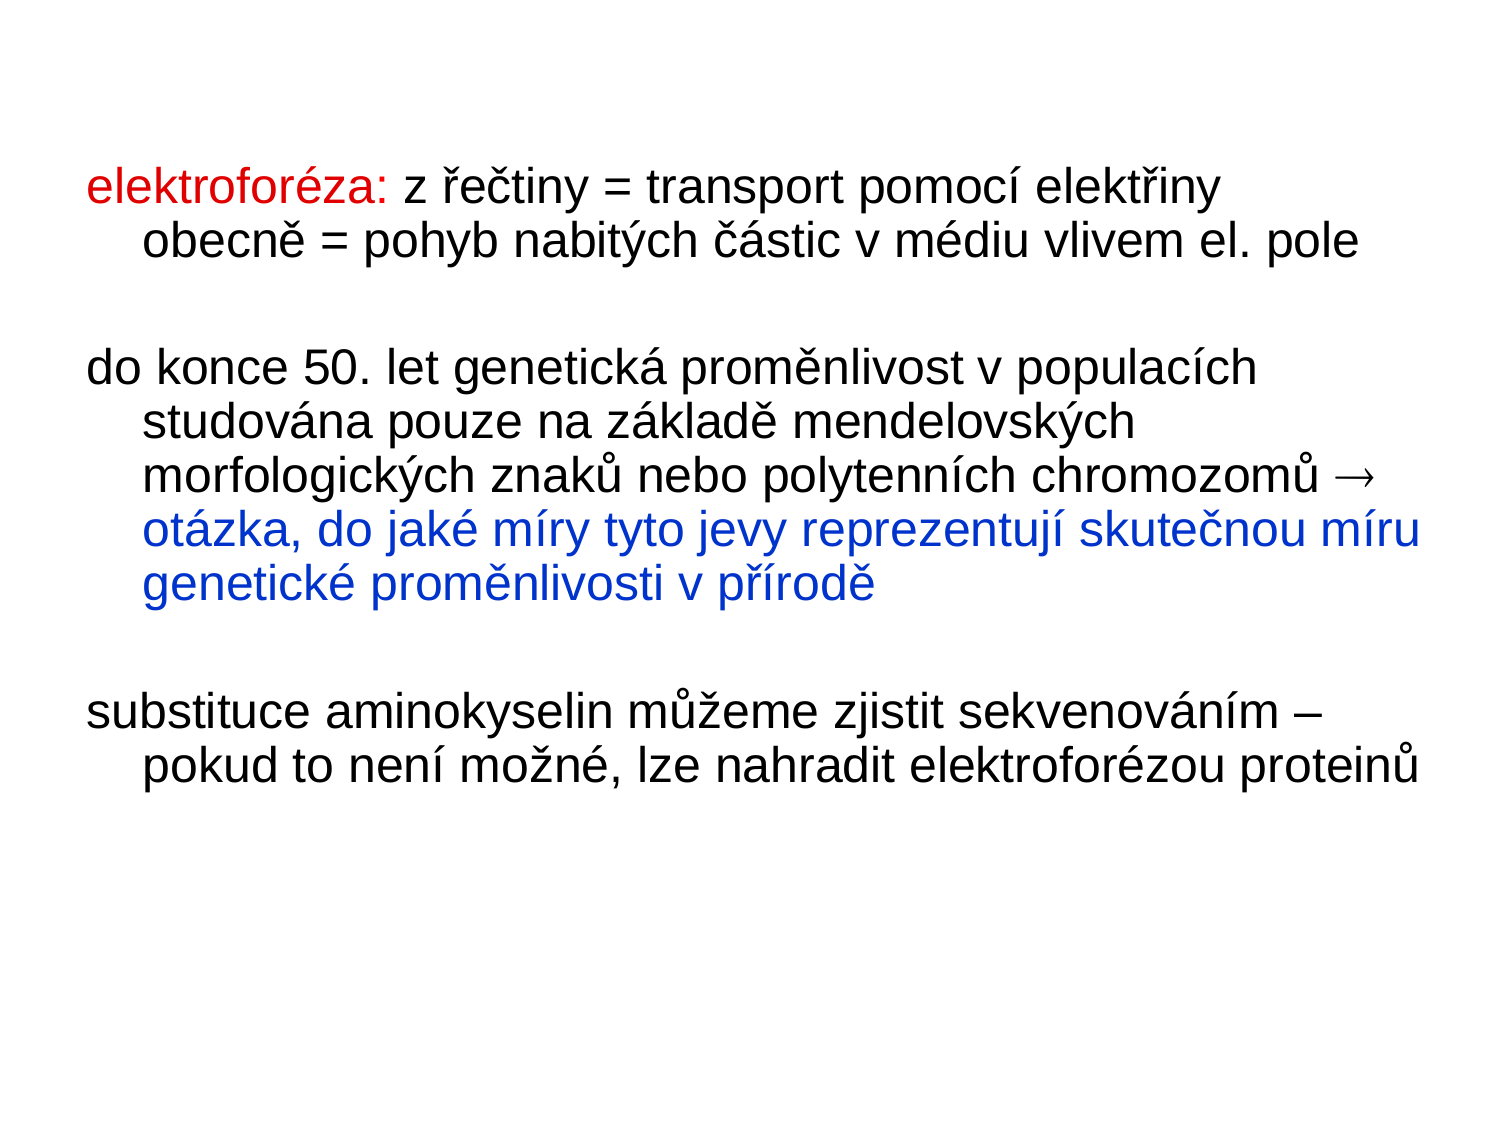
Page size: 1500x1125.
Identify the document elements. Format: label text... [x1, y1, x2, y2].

list elektroforéza: z řečtiny = transport pomocí elektřiny obecně = pohyb nabitých částic v médiu vlivem el. pole do konce 50. let genetická proměnlivost v populacích studována pouze na základě mendelovských morfologických znaků nebo polytenních chromozomů  otázka, do jaké míry tyto jevy reprezentují skutečnou míru genetické proměnlivosti v přírodě substituce aminokyselin můžeme zjistit sekvenováním – pokud to není možné, lze nahradit elektroforézou proteinů [71, 152, 1445, 820]
